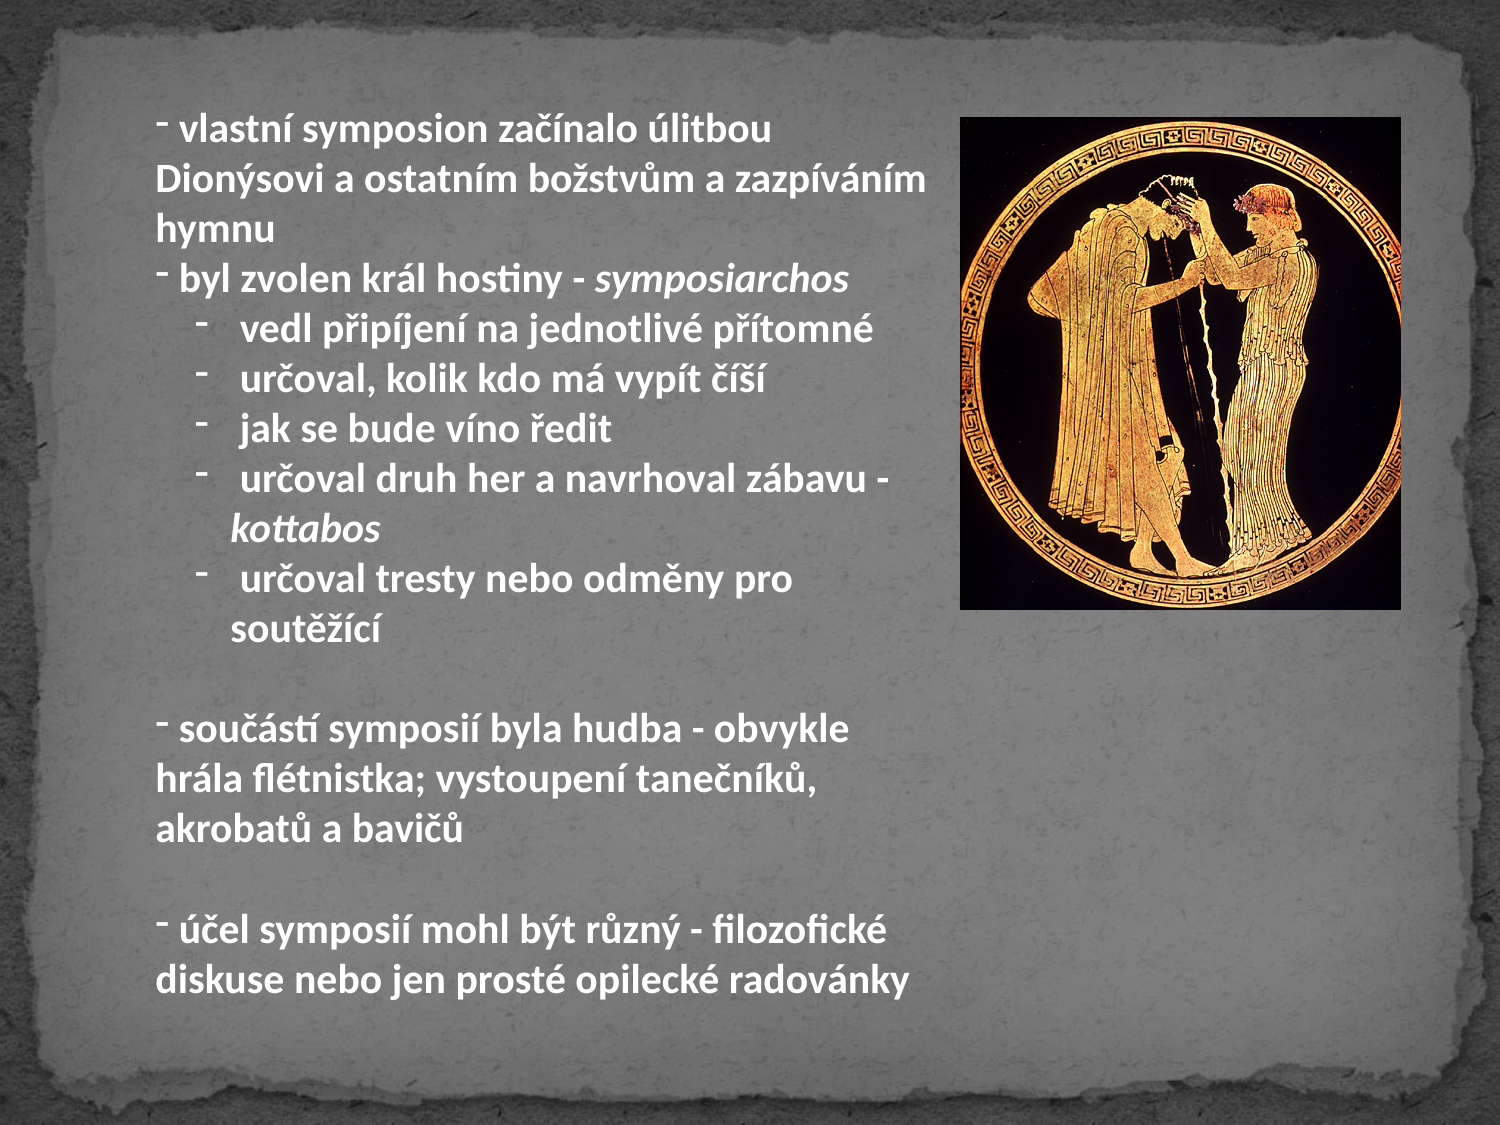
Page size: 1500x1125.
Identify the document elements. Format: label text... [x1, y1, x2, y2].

text_box vlastní symposion začínalo úlitbou Dionýsovi a ostatním božstvům a zazpíváním hymnu byl zvolen král hostiny - symposiarchos vedl připíjení na jednotlivé přítomné určoval, kolik kdo má vypít číší jak se bude víno ředit určoval druh her a navrhoval zábavu - kottabos určoval tresty nebo odměny pro soutěžící součástí symposií byla hudba - obvykle hrála flétnistka; vystoupení tanečníků, akrobatů a bavičů účel symposií mohl být různý - filozofické diskuse nebo jen prosté opilecké radovánky [140, 93, 950, 1054]
picture [960, 117, 1401, 610]
